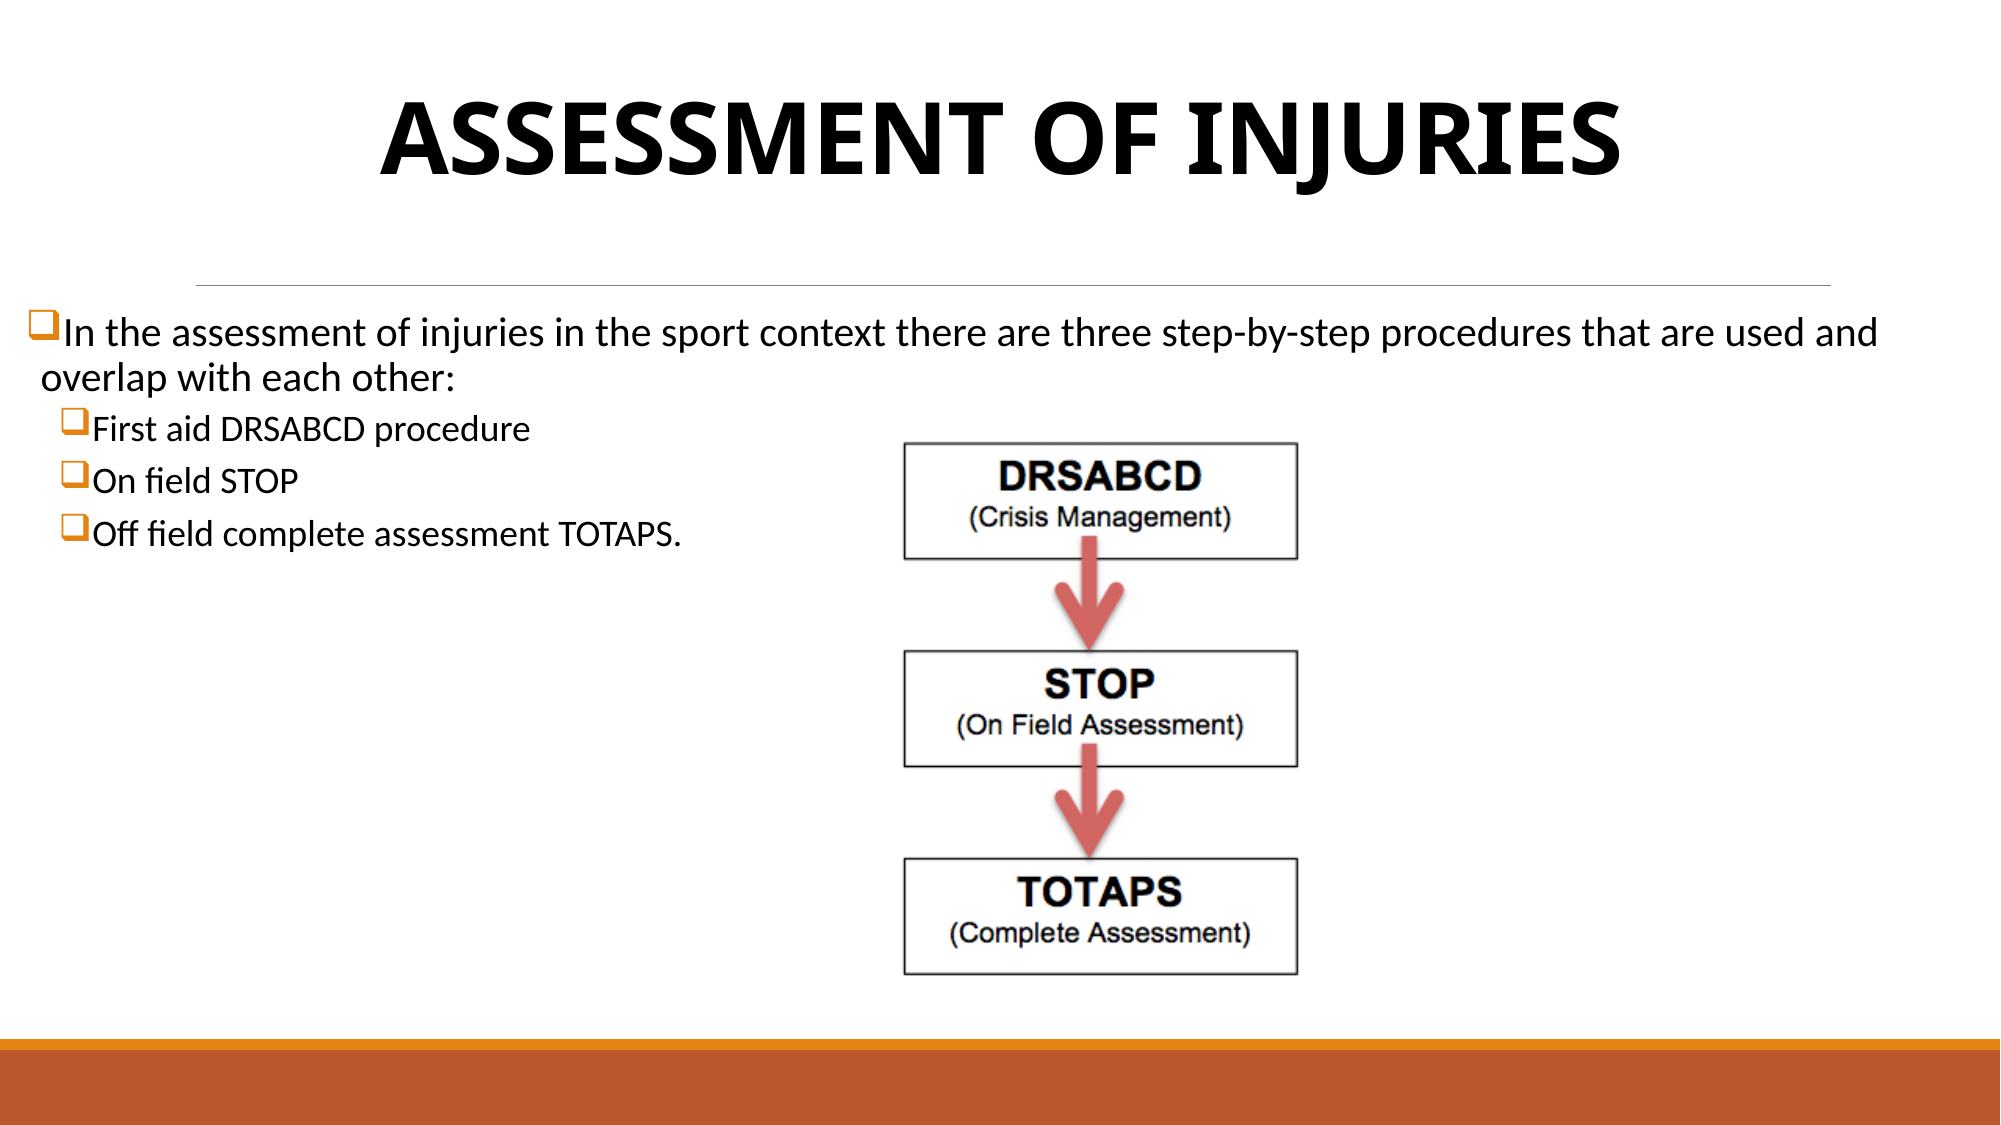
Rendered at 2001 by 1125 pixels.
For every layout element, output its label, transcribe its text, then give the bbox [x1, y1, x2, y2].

title ASSESSMENT OF INJURIES [25, 21, 1980, 268]
picture [864, 421, 1322, 1000]
list In the assessment of injuries in the sport context there are three step-by-step procedures that are used and overlap with each other: First aid DRSABCD procedure On field STOP Off field complete assessment TOTAPS. [25, 302, 1980, 1020]
